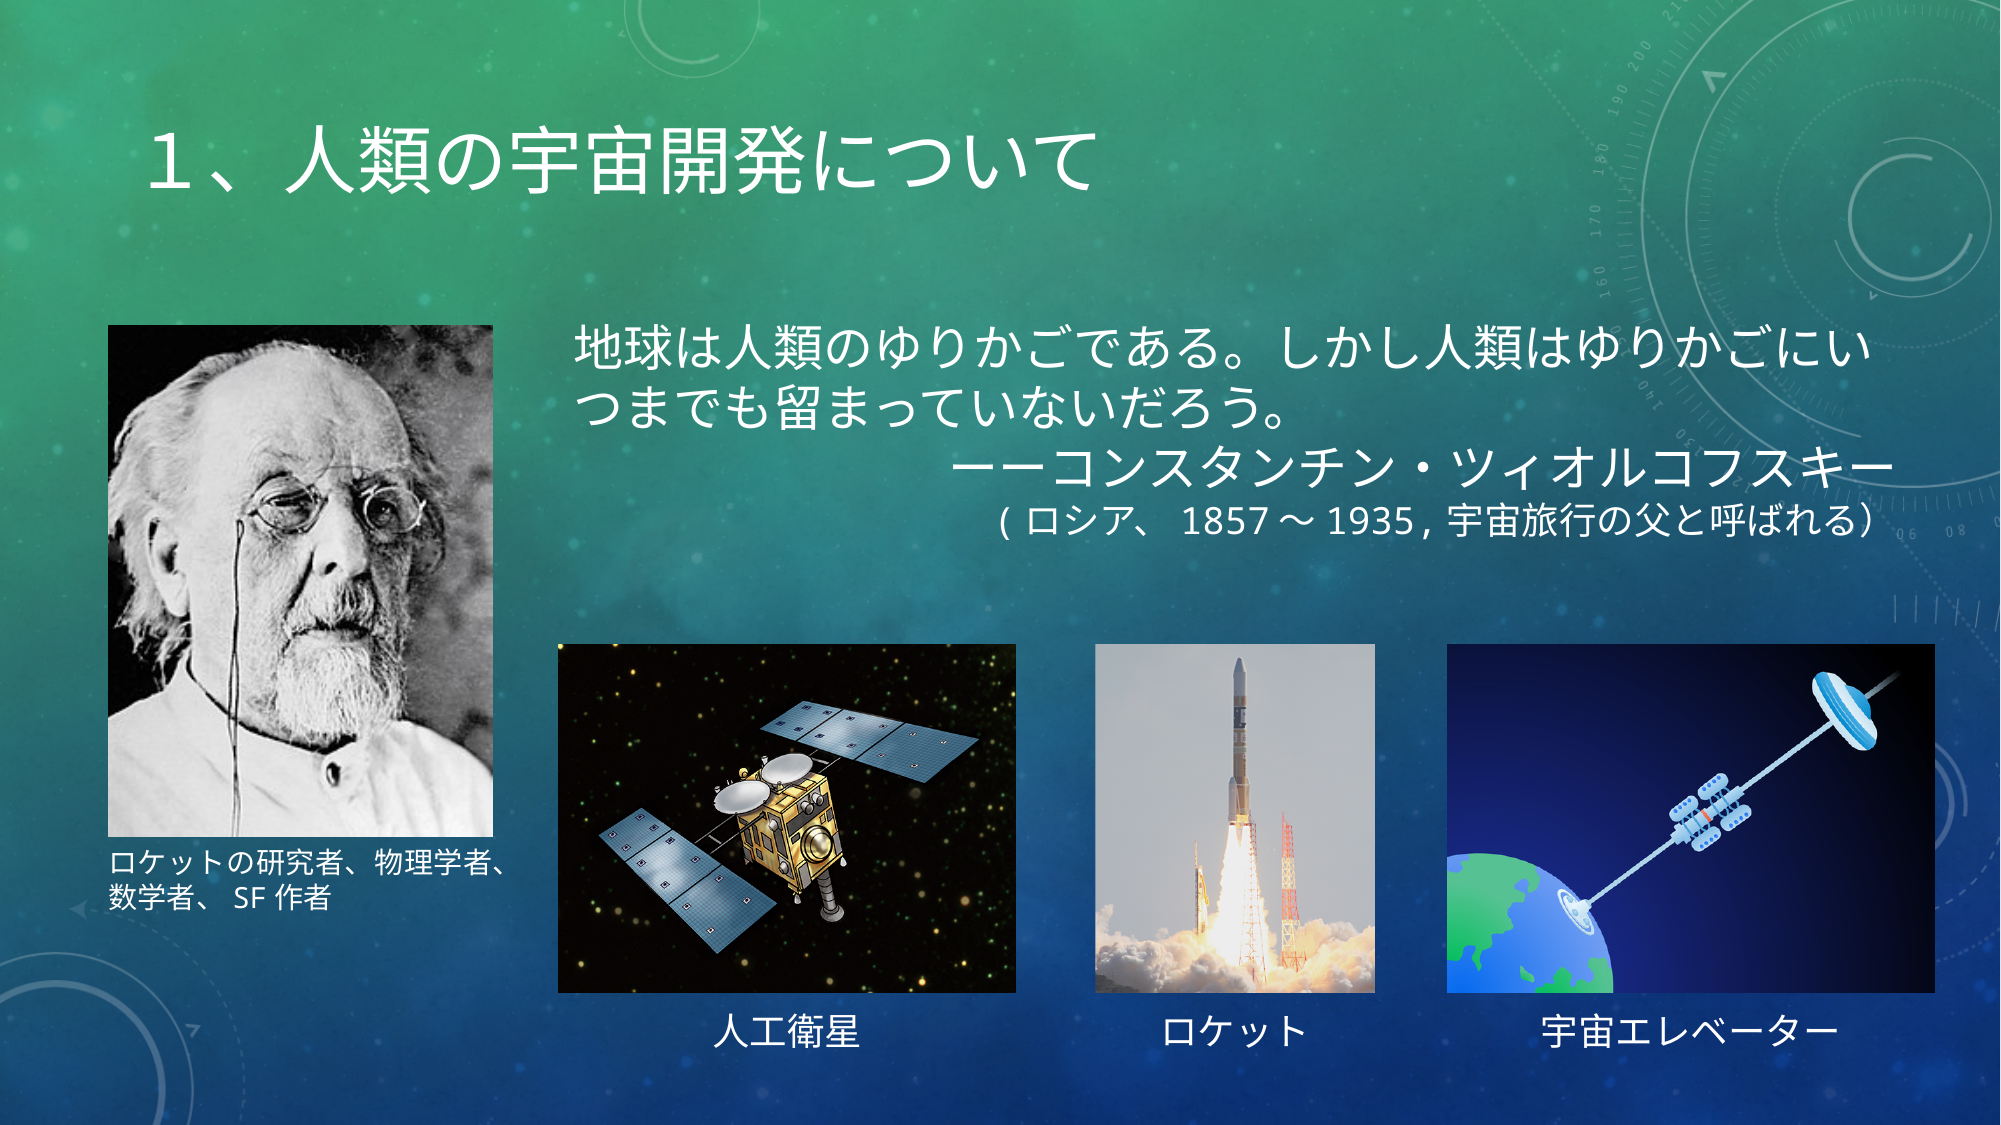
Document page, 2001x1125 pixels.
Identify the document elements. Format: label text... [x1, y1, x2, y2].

text_box ロケットの研究者、物理学者、数学者、SF作者 [93, 837, 508, 922]
title １、人類の宇宙開発について [117, 39, 1779, 279]
picture [0, 0, 2001, 1125]
text_box 地球は人類のゆりかごである。しかし人類はゆりかごにいつまでも留まっていないだろう。 ーーコンスタンチン・ツィオルコフスキー (ロシア、1857～1935,宇宙旅行の父と呼ばれる） [558, 309, 1912, 549]
text_box 宇宙エレベーター [1525, 1004, 1856, 1061]
text_box ロケット [1145, 1004, 1325, 1061]
text_box 人工衛星 [697, 1004, 877, 1061]
